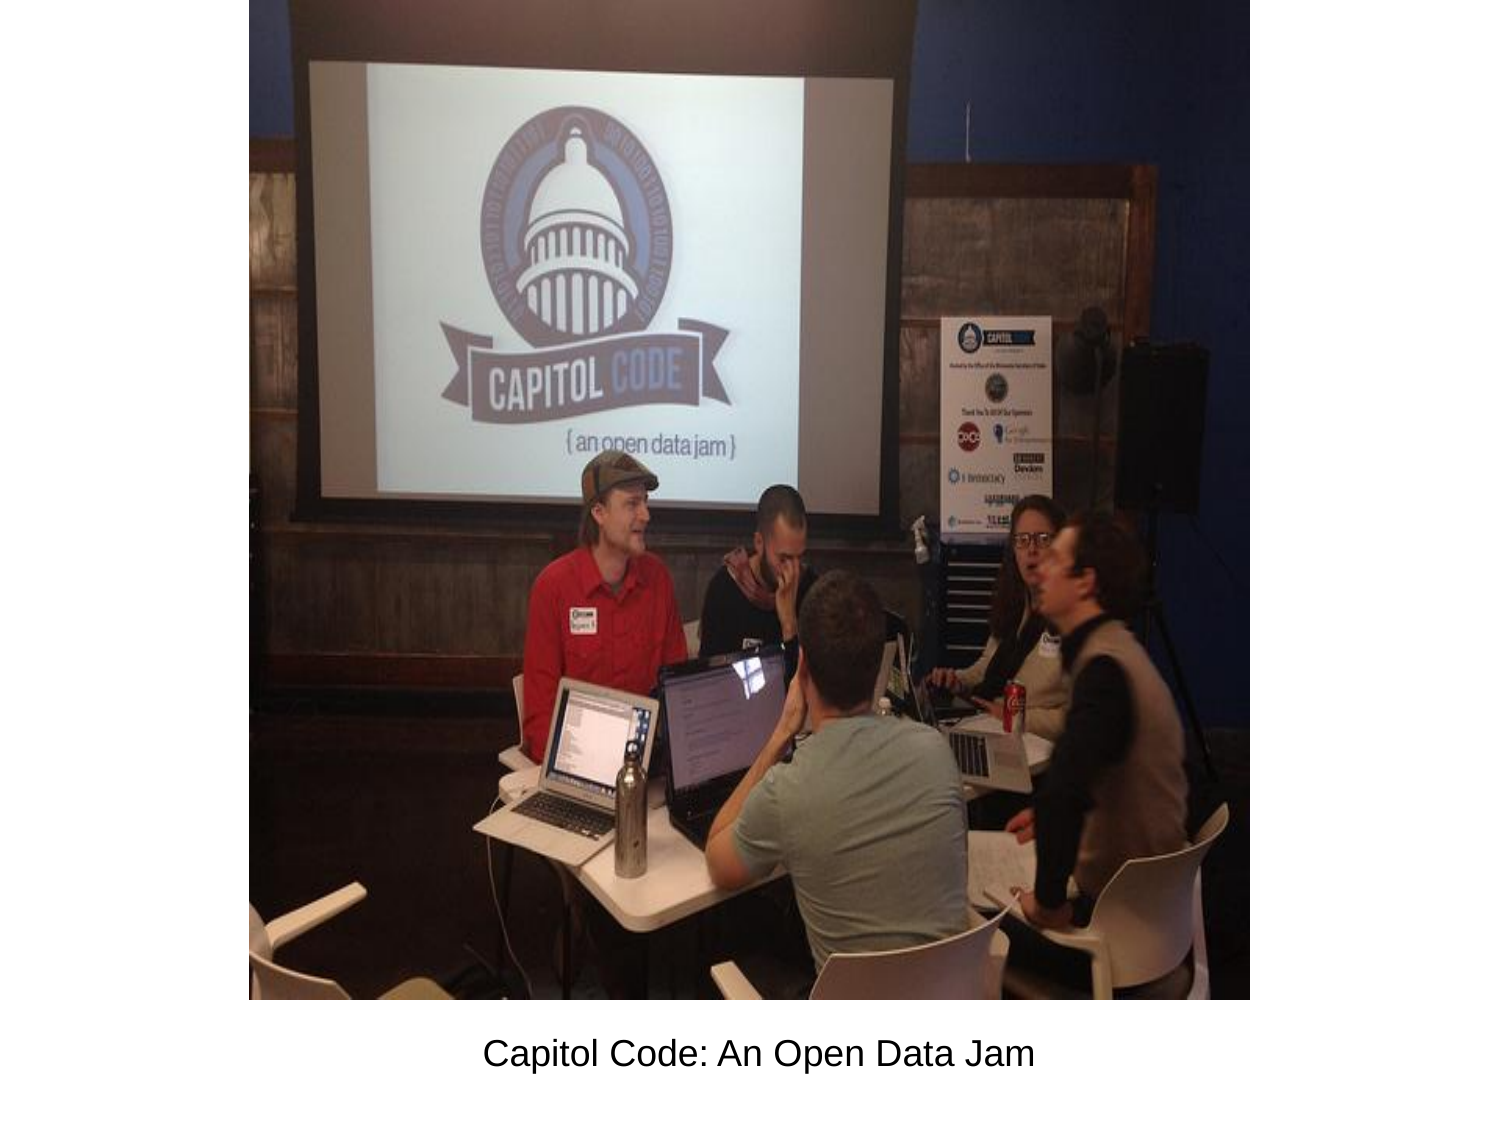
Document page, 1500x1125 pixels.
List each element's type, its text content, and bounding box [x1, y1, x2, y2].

list Capitol Code: An Open Data Jam [75, 1013, 1425, 1125]
picture [249, 0, 1251, 1001]
